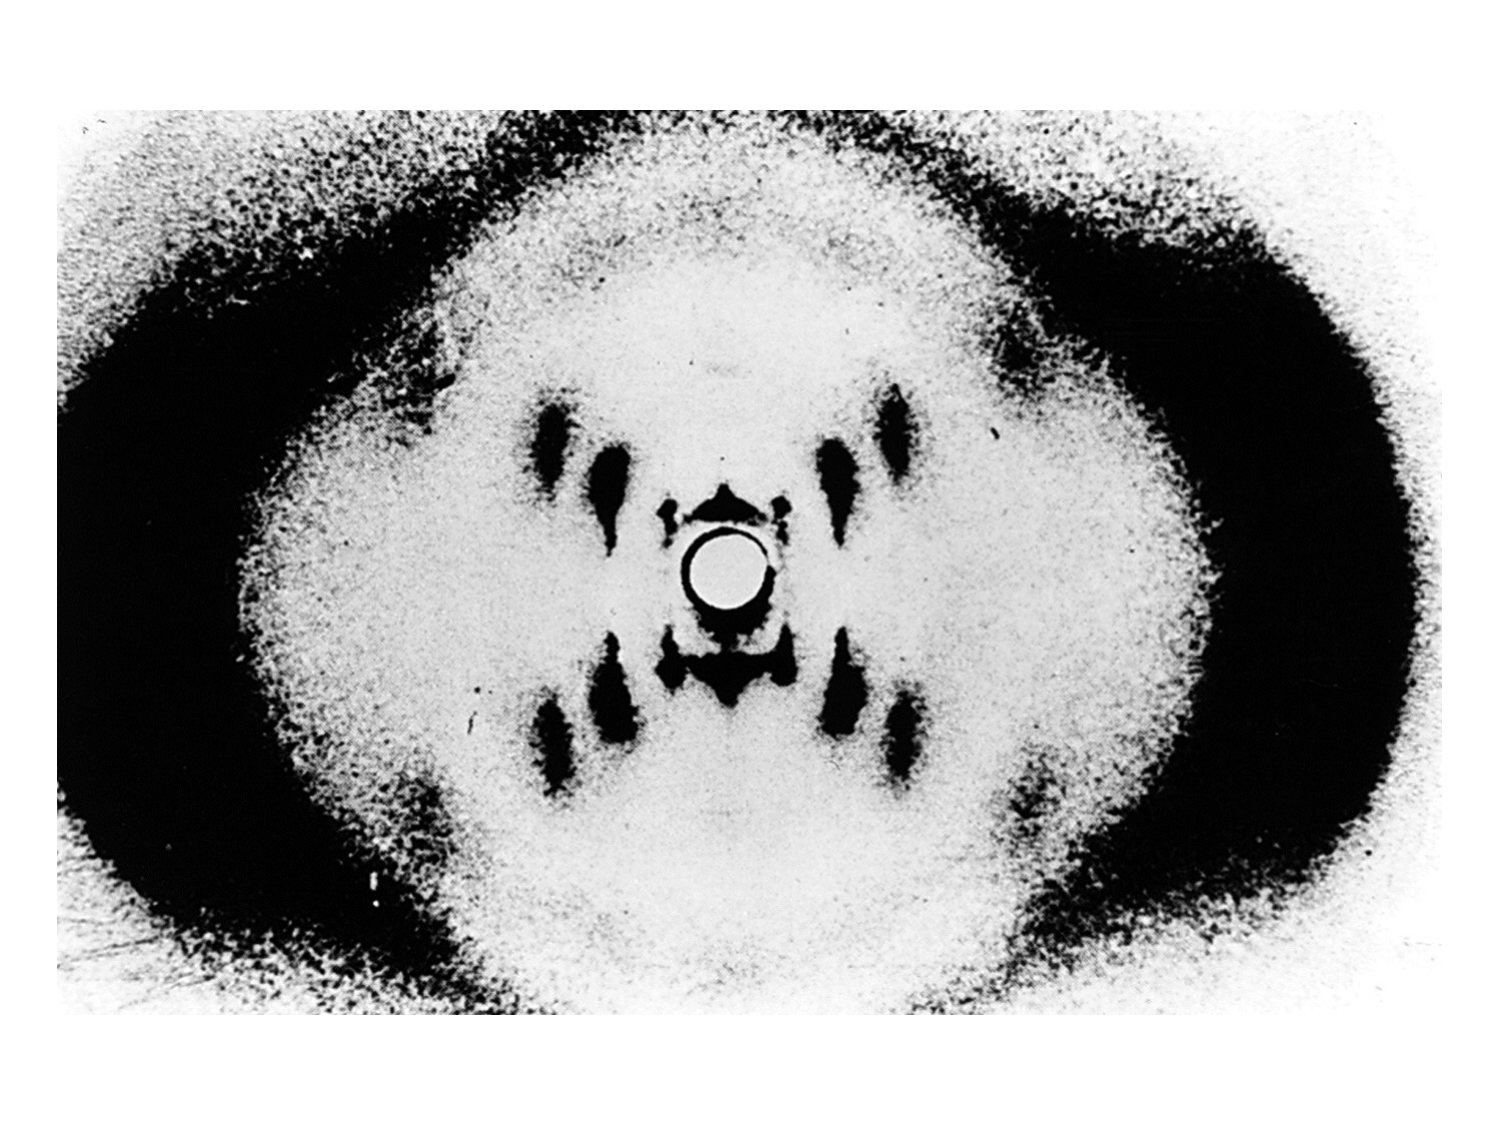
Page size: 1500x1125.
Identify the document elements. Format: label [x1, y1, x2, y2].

picture [49, 102, 1451, 1023]
